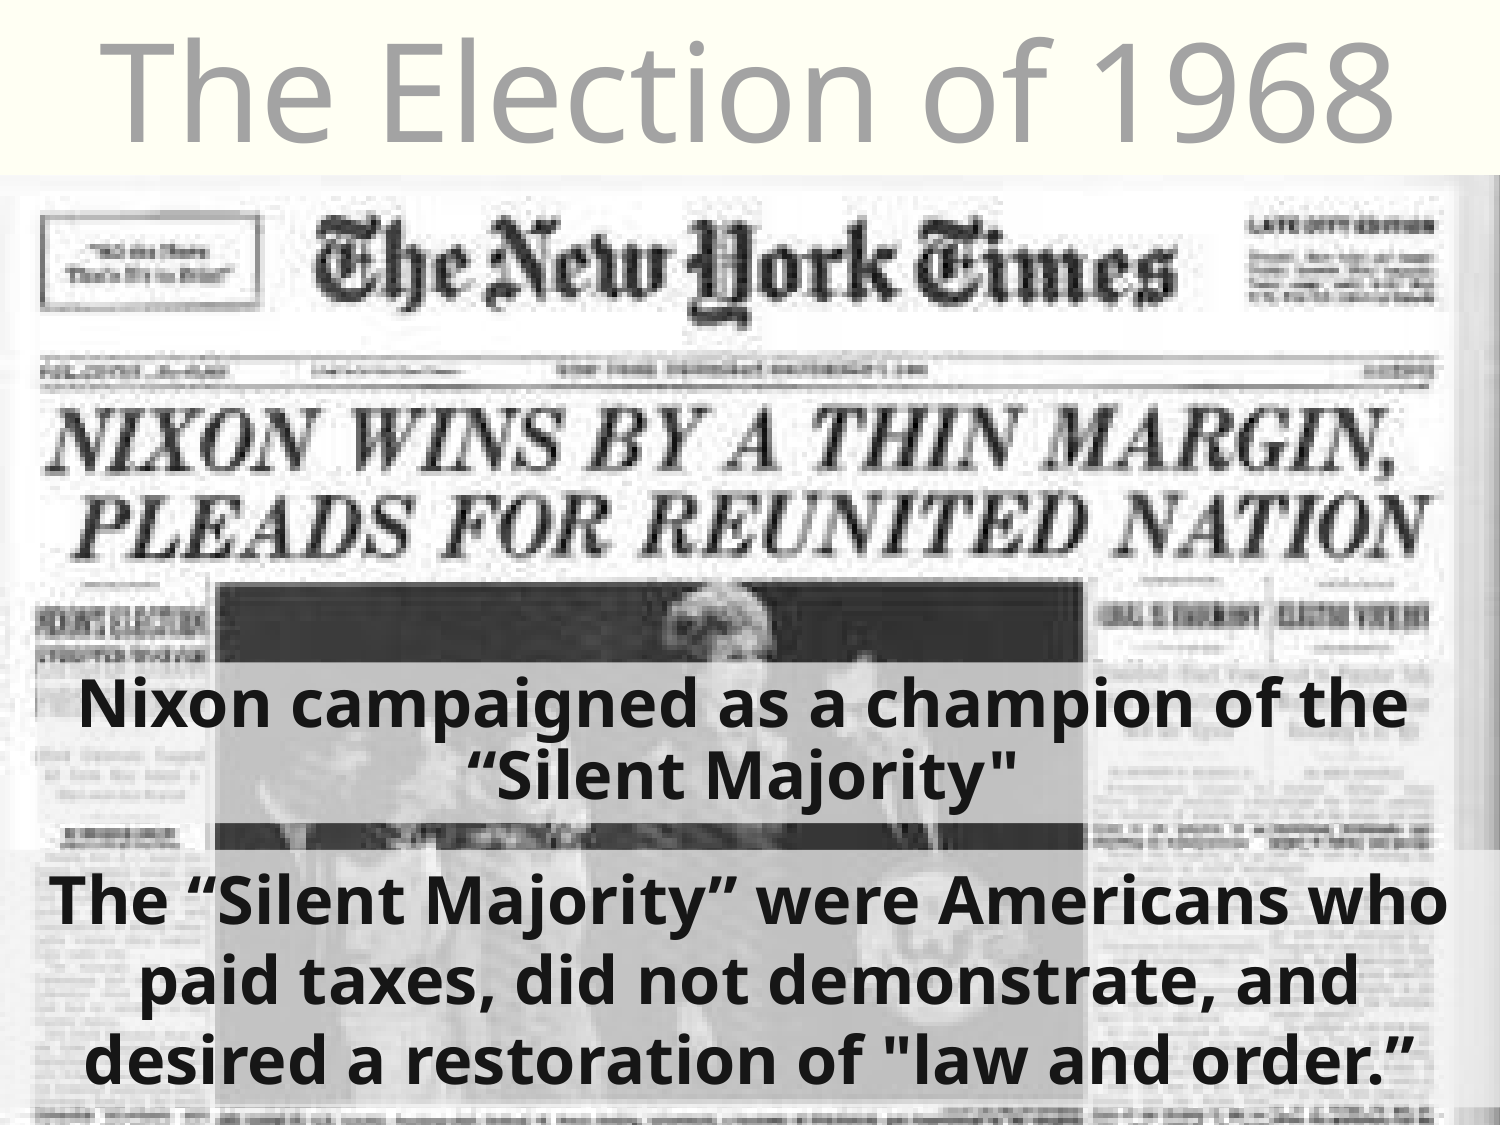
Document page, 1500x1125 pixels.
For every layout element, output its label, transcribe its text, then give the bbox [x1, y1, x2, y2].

title The Election of 1968 [0, 0, 1500, 160]
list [0, 160, 1500, 1125]
